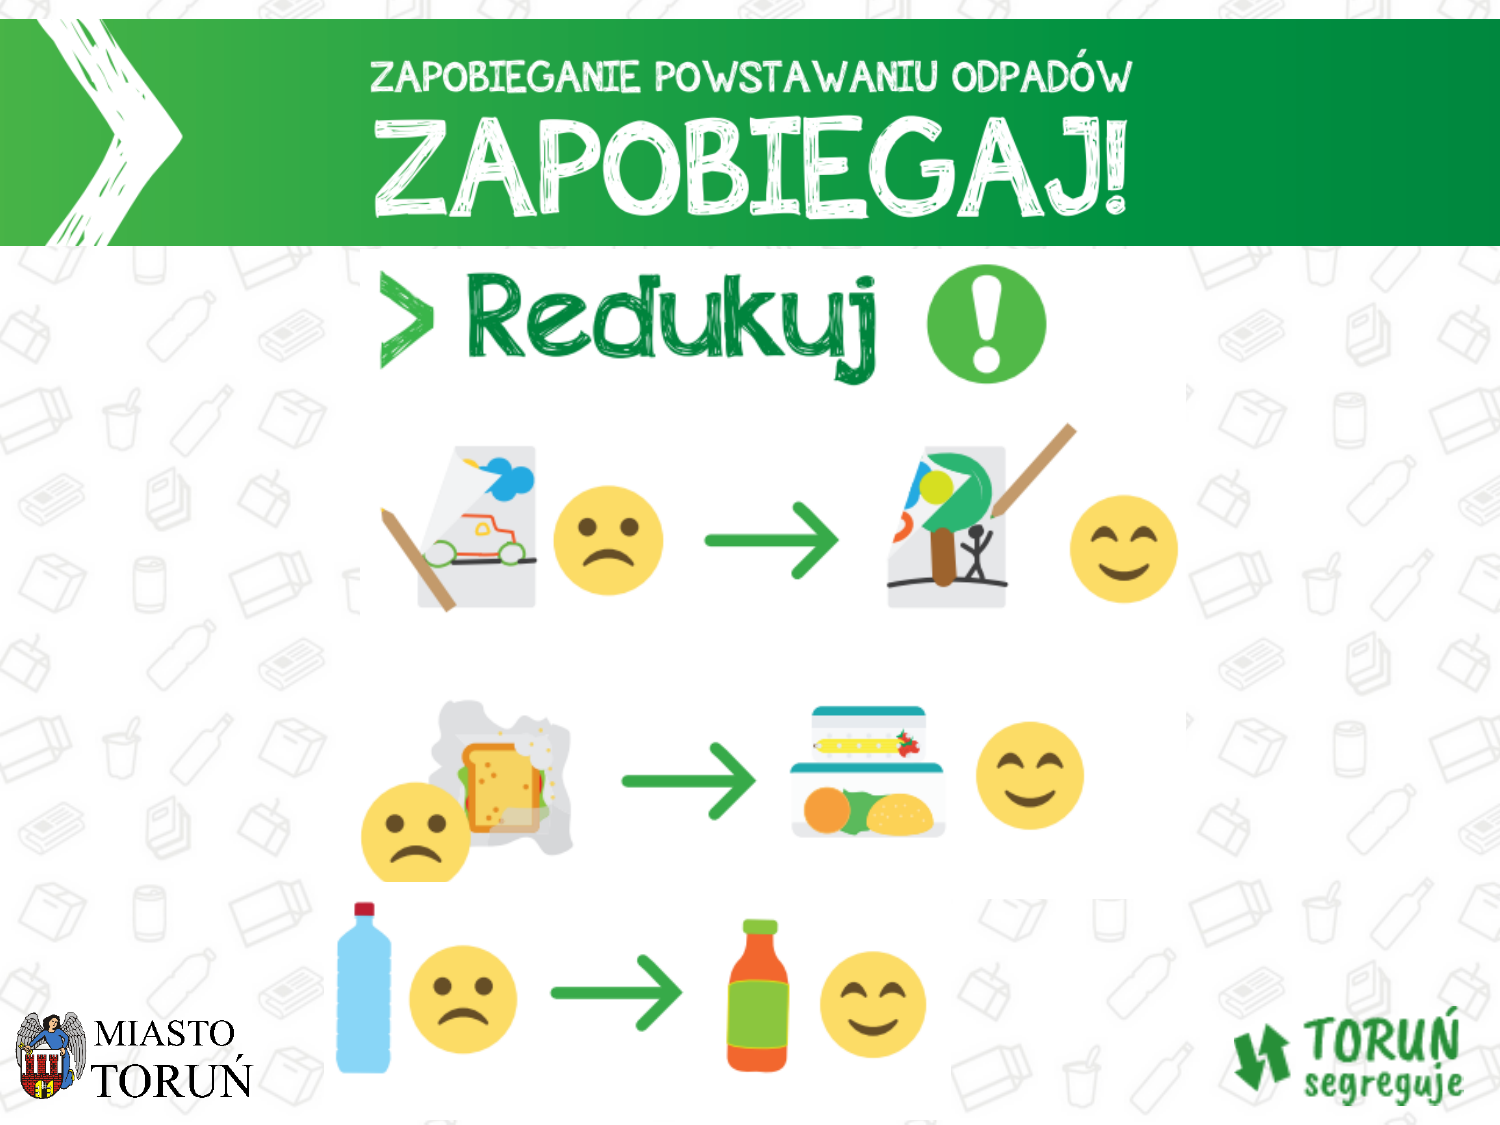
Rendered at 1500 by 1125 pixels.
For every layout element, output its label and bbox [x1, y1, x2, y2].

picture [0, 0, 1500, 1125]
list [359, 249, 1186, 899]
